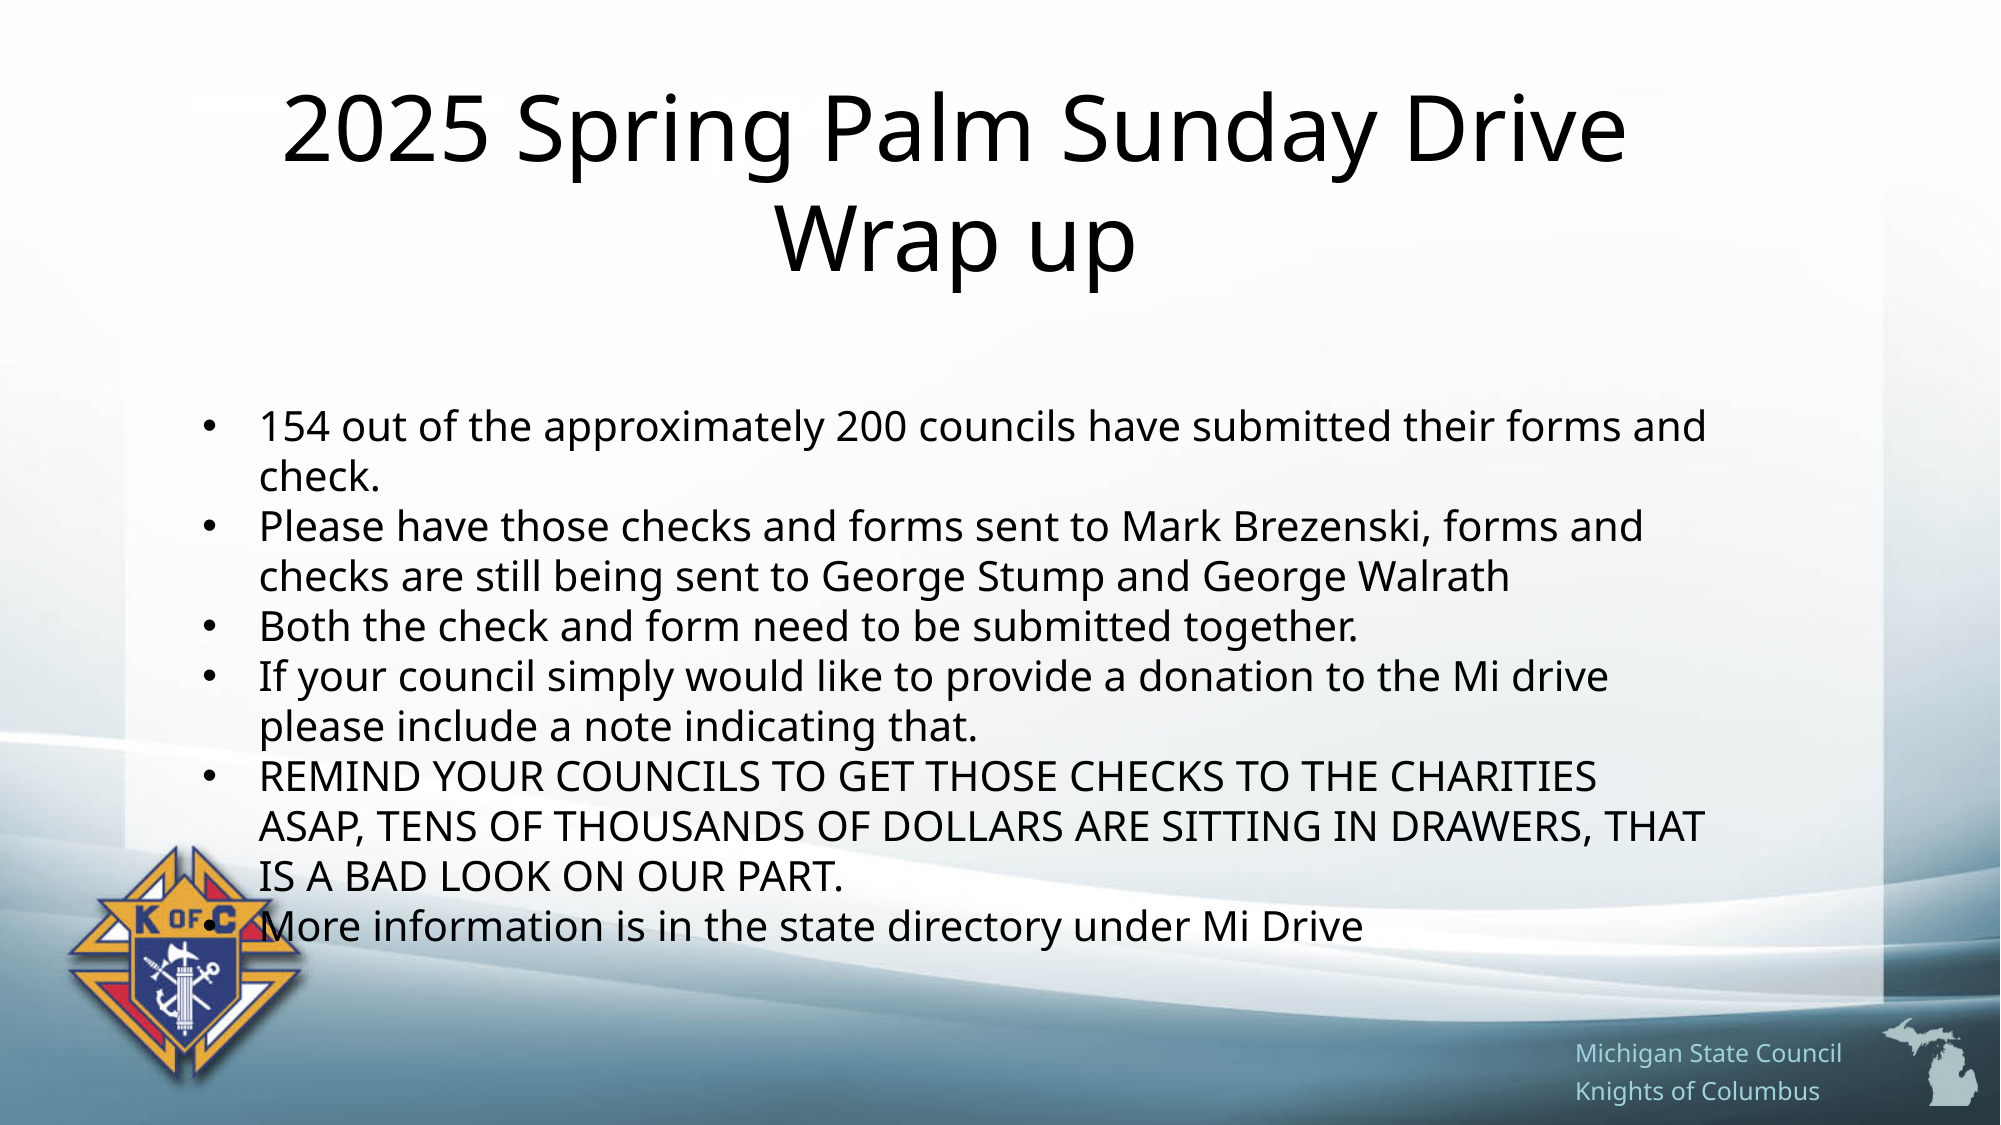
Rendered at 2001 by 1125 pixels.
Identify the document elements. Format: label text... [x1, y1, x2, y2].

picture [0, 0, 2000, 1125]
text_box 2025 Spring Palm Sunday Drive Wrap up 154 out of the approximately 200 councils have submitted their forms and check. Please have those checks and forms sent to Mark Brezenski, forms and checks are still being sent to George Stump and George Walrath Both the check and form need to be submitted together. If your council simply would like to provide a donation to the Mi drive please include a note indicating that. REMIND YOUR COUNCILS TO GET THOSE CHECKS TO THE CHARITIES ASAP, TENS OF THOUSANDS OF DOLLARS ARE SITTING IN DRAWERS, THAT IS A BAD LOOK ON OUR PART. More information is in the state directory under Mi Drive [187, 62, 1725, 1068]
